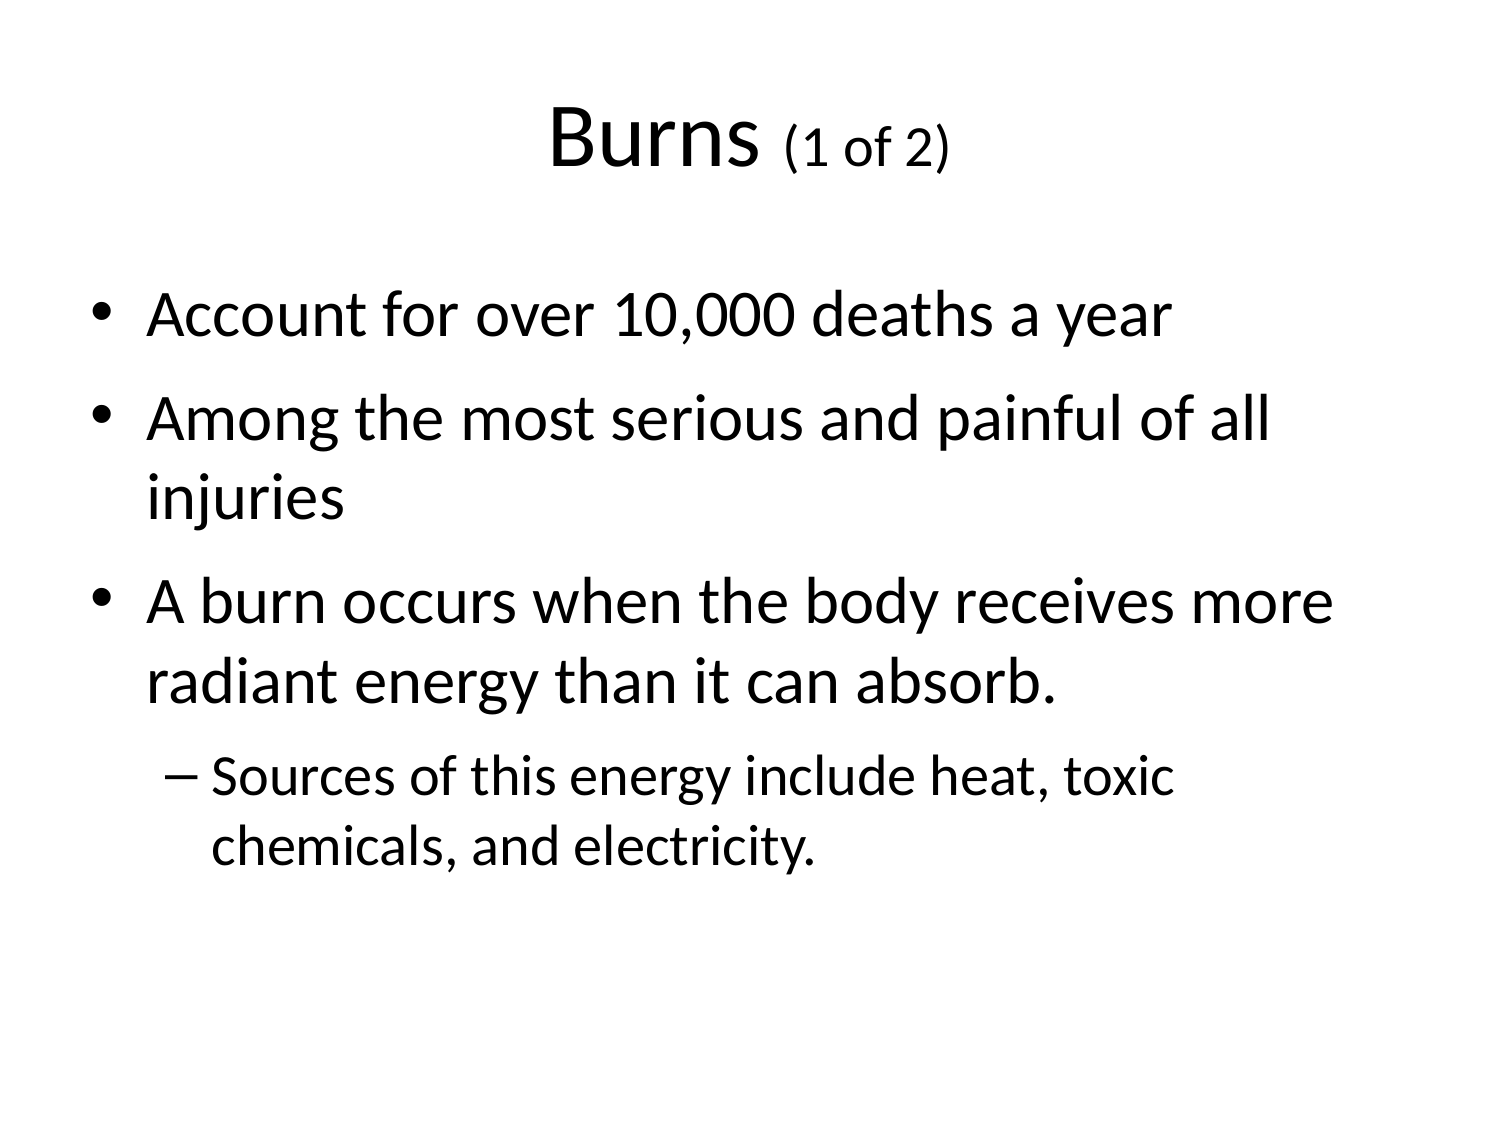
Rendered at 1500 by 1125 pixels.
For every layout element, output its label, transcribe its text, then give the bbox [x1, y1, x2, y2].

list Account for over 10,000 deaths a year Among the most serious and painful of all injuries A burn occurs when the body receives more radiant energy than it can absorb. Sources of this energy include heat, toxic chemicals, and electricity. [75, 262, 1425, 1005]
title Burns (1 of 2) [75, 45, 1425, 233]
